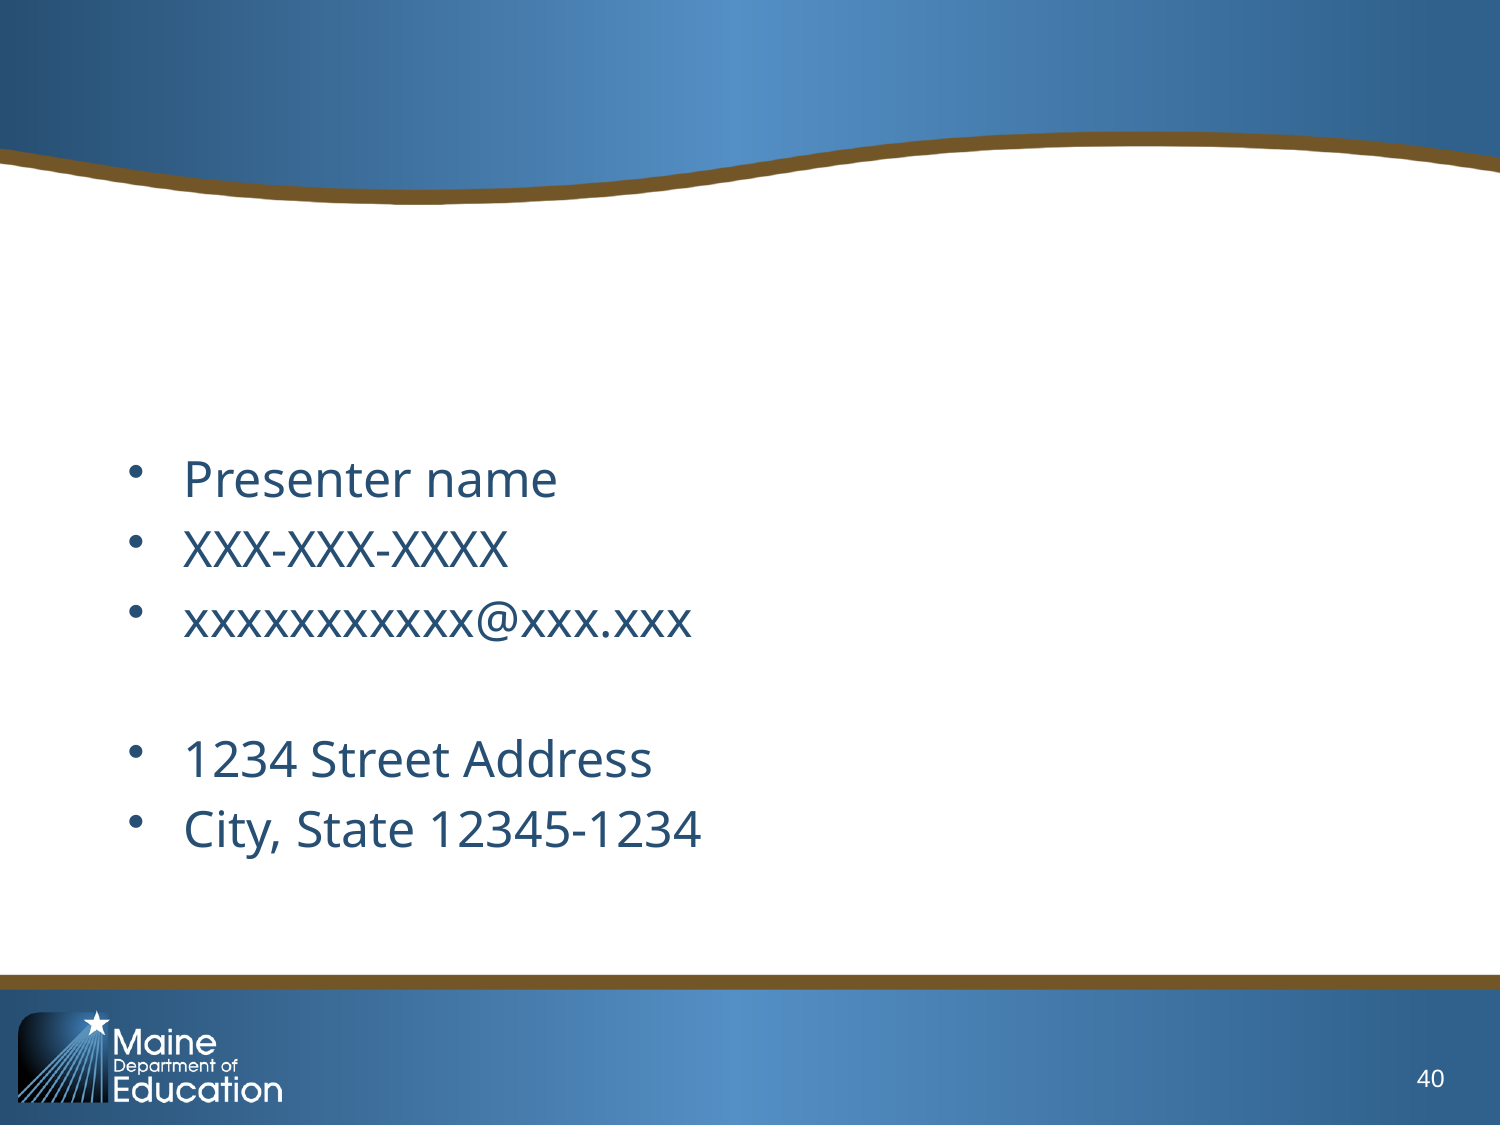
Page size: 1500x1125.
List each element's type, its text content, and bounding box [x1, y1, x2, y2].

slide_number 40 [1402, 1055, 1465, 1106]
list Presenter name XXX-XXX-XXXX xxxxxxxxxxx@xxx.xxx 1234 Street Address City, State 12345-1234 [112, 440, 1462, 1055]
picture [0, 0, 1500, 1125]
